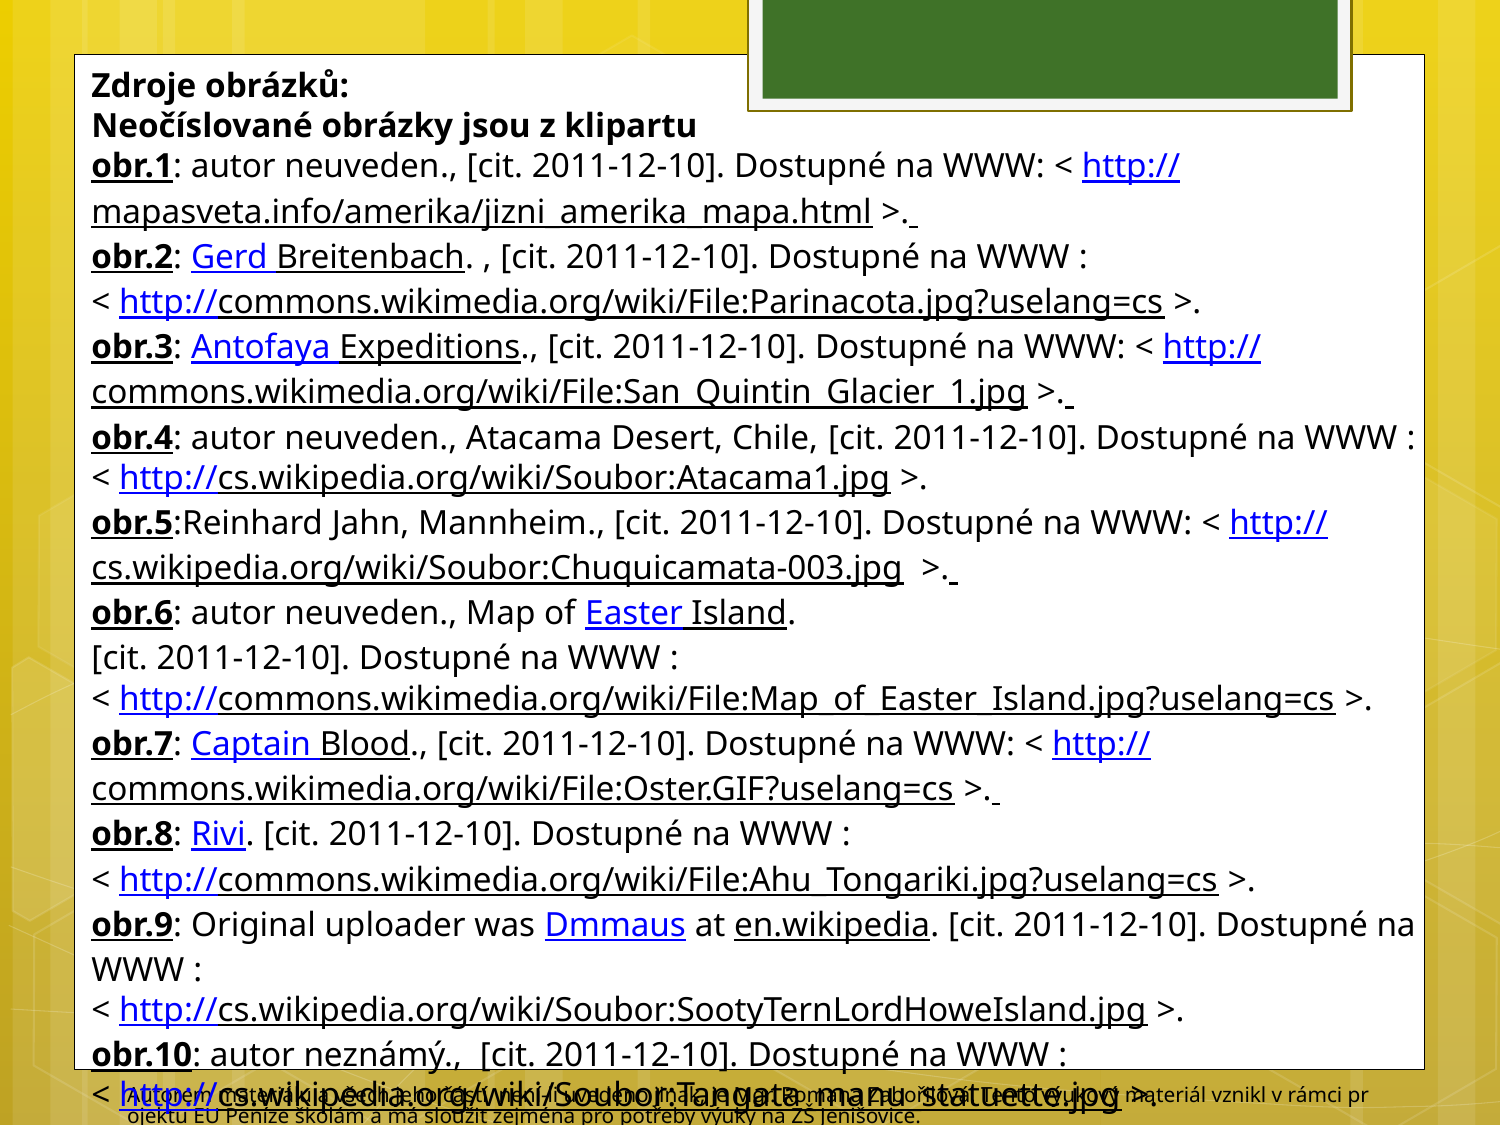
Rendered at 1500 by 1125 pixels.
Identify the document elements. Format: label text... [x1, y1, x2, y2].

text_box Zdroje obrázků: Neočíslované obrázky jsou z klipartu obr.1: autor neuveden., [cit. 2011-12-10]. Dostupné na WWW: < http://mapasveta.info/amerika/jizni_amerika_mapa.html >. obr.2: Gerd Breitenbach. , [cit. 2011-12-10]. Dostupné na WWW : < http://commons.wikimedia.org/wiki/File:Parinacota.jpg?uselang=cs >. obr.3: Antofaya Expeditions., [cit. 2011-12-10]. Dostupné na WWW: < http://commons.wikimedia.org/wiki/File:San_Quintin_Glacier_1.jpg >. obr.4: autor neuveden., Atacama Desert, Chile, [cit. 2011-12-10]. Dostupné na WWW : < http://cs.wikipedia.org/wiki/Soubor:Atacama1.jpg >. obr.5:Reinhard Jahn, Mannheim., [cit. 2011-12-10]. Dostupné na WWW: < http://cs.wikipedia.org/wiki/Soubor:Chuquicamata-003.jpg >. obr.6: autor neuveden., Map of Easter Island. [cit. 2011-12-10]. Dostupné na WWW : < http://commons.wikimedia.org/wiki/File:Map_of_Easter_Island.jpg?uselang=cs >. obr.7: Captain Blood., [cit. 2011-12-10]. Dostupné na WWW: < http://commons.wikimedia.org/wiki/File:Oster.GIF?uselang=cs >. obr.8: Rivi. [cit. 2011-12-10]. Dostupné na WWW : < http://commons.wikimedia.org/wiki/File:Ahu_Tongariki.jpg?uselang=cs >. obr.9: Original uploader was Dmmaus at en.wikipedia. [cit. 2011-12-10]. Dostupné na WWW : < http://cs.wikipedia.org/wiki/Soubor:SootyTernLordHoweIsland.jpg >. obr.10: autor neznámý., [cit. 2011-12-10]. Dostupné na WWW : < http://cs.wikipedia.org/wiki/Soubor:Tangata_manu_statuette.jpg >. [76, 57, 1471, 1125]
